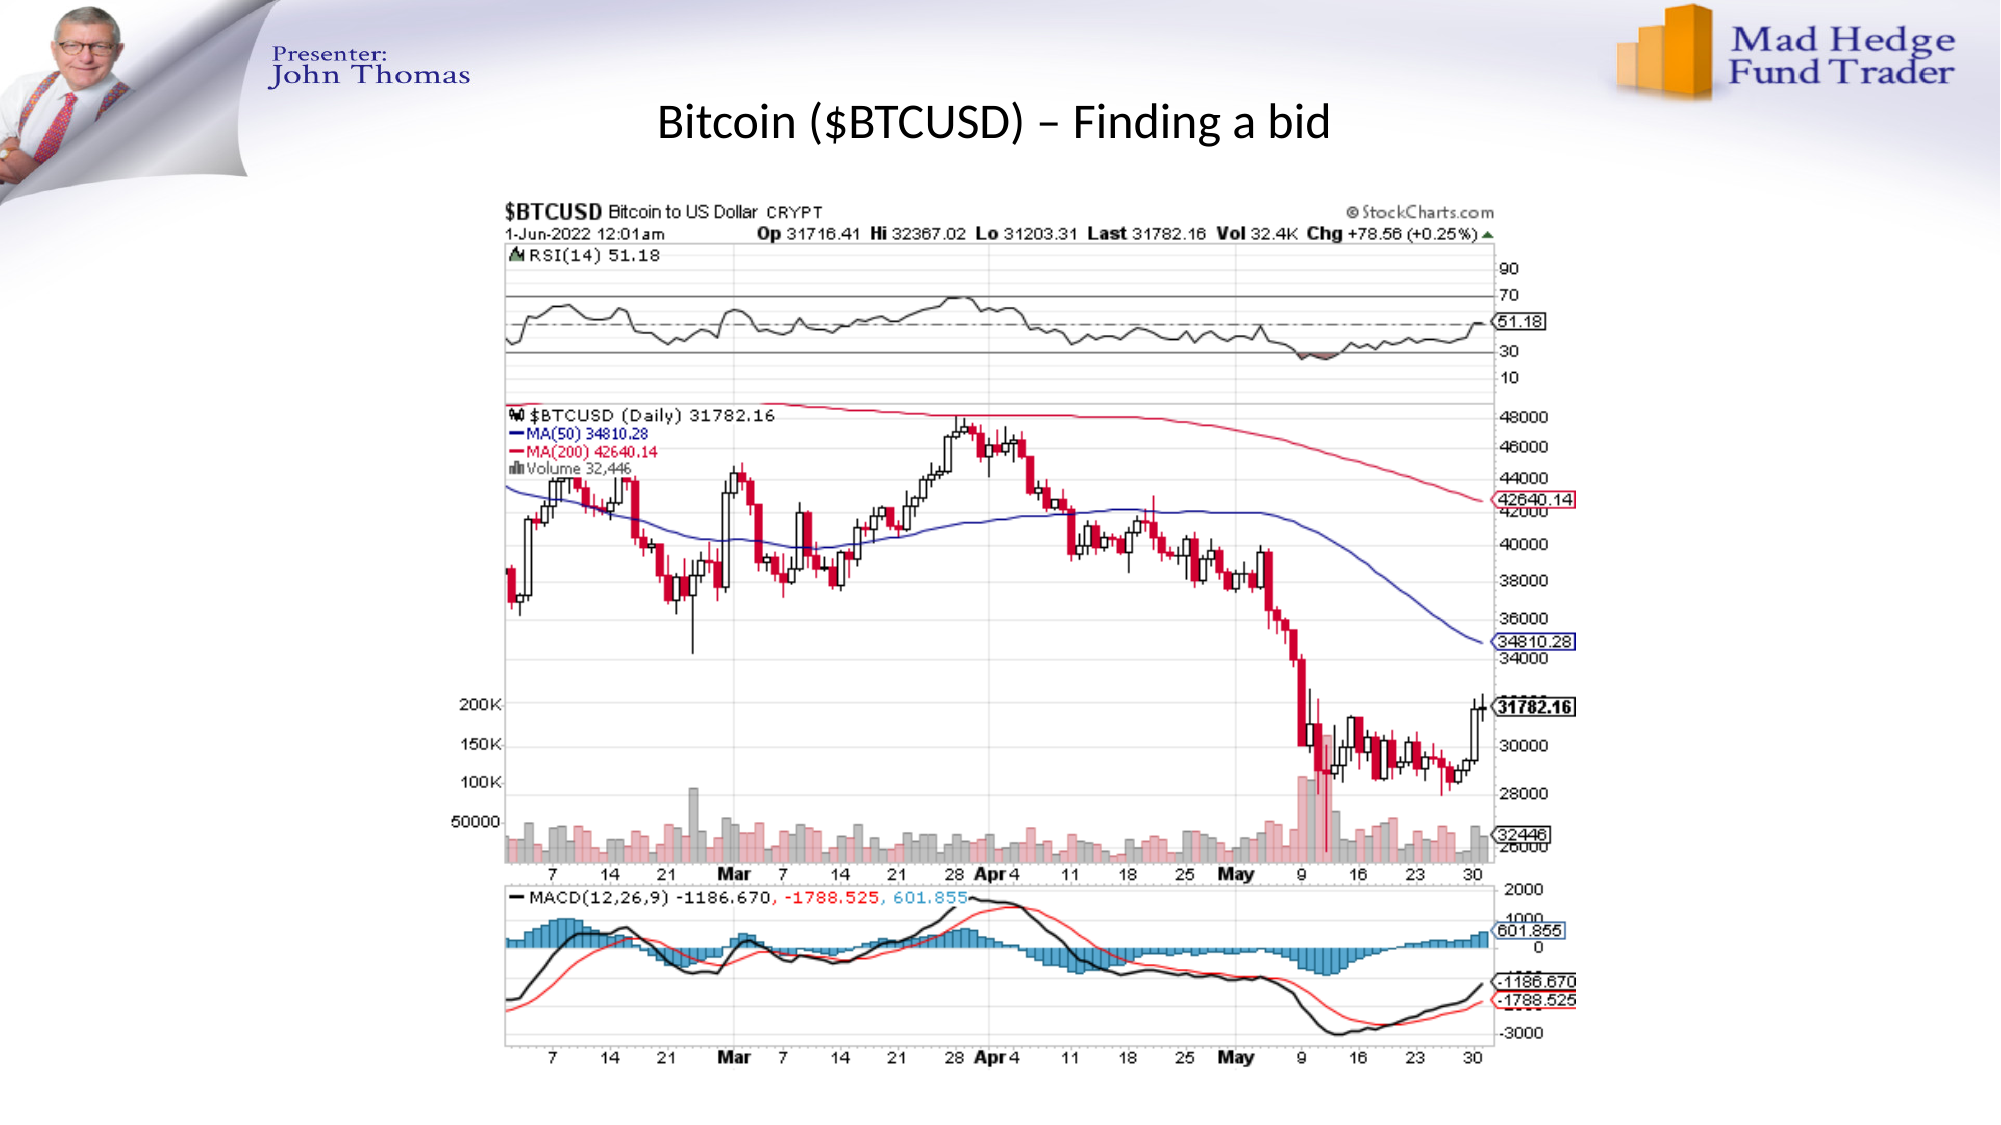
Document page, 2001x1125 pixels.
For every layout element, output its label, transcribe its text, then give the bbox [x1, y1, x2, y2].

picture [0, 0, 2000, 1072]
title Bitcoin ($BTCUSD) – Finding a bid [324, 62, 1675, 225]
